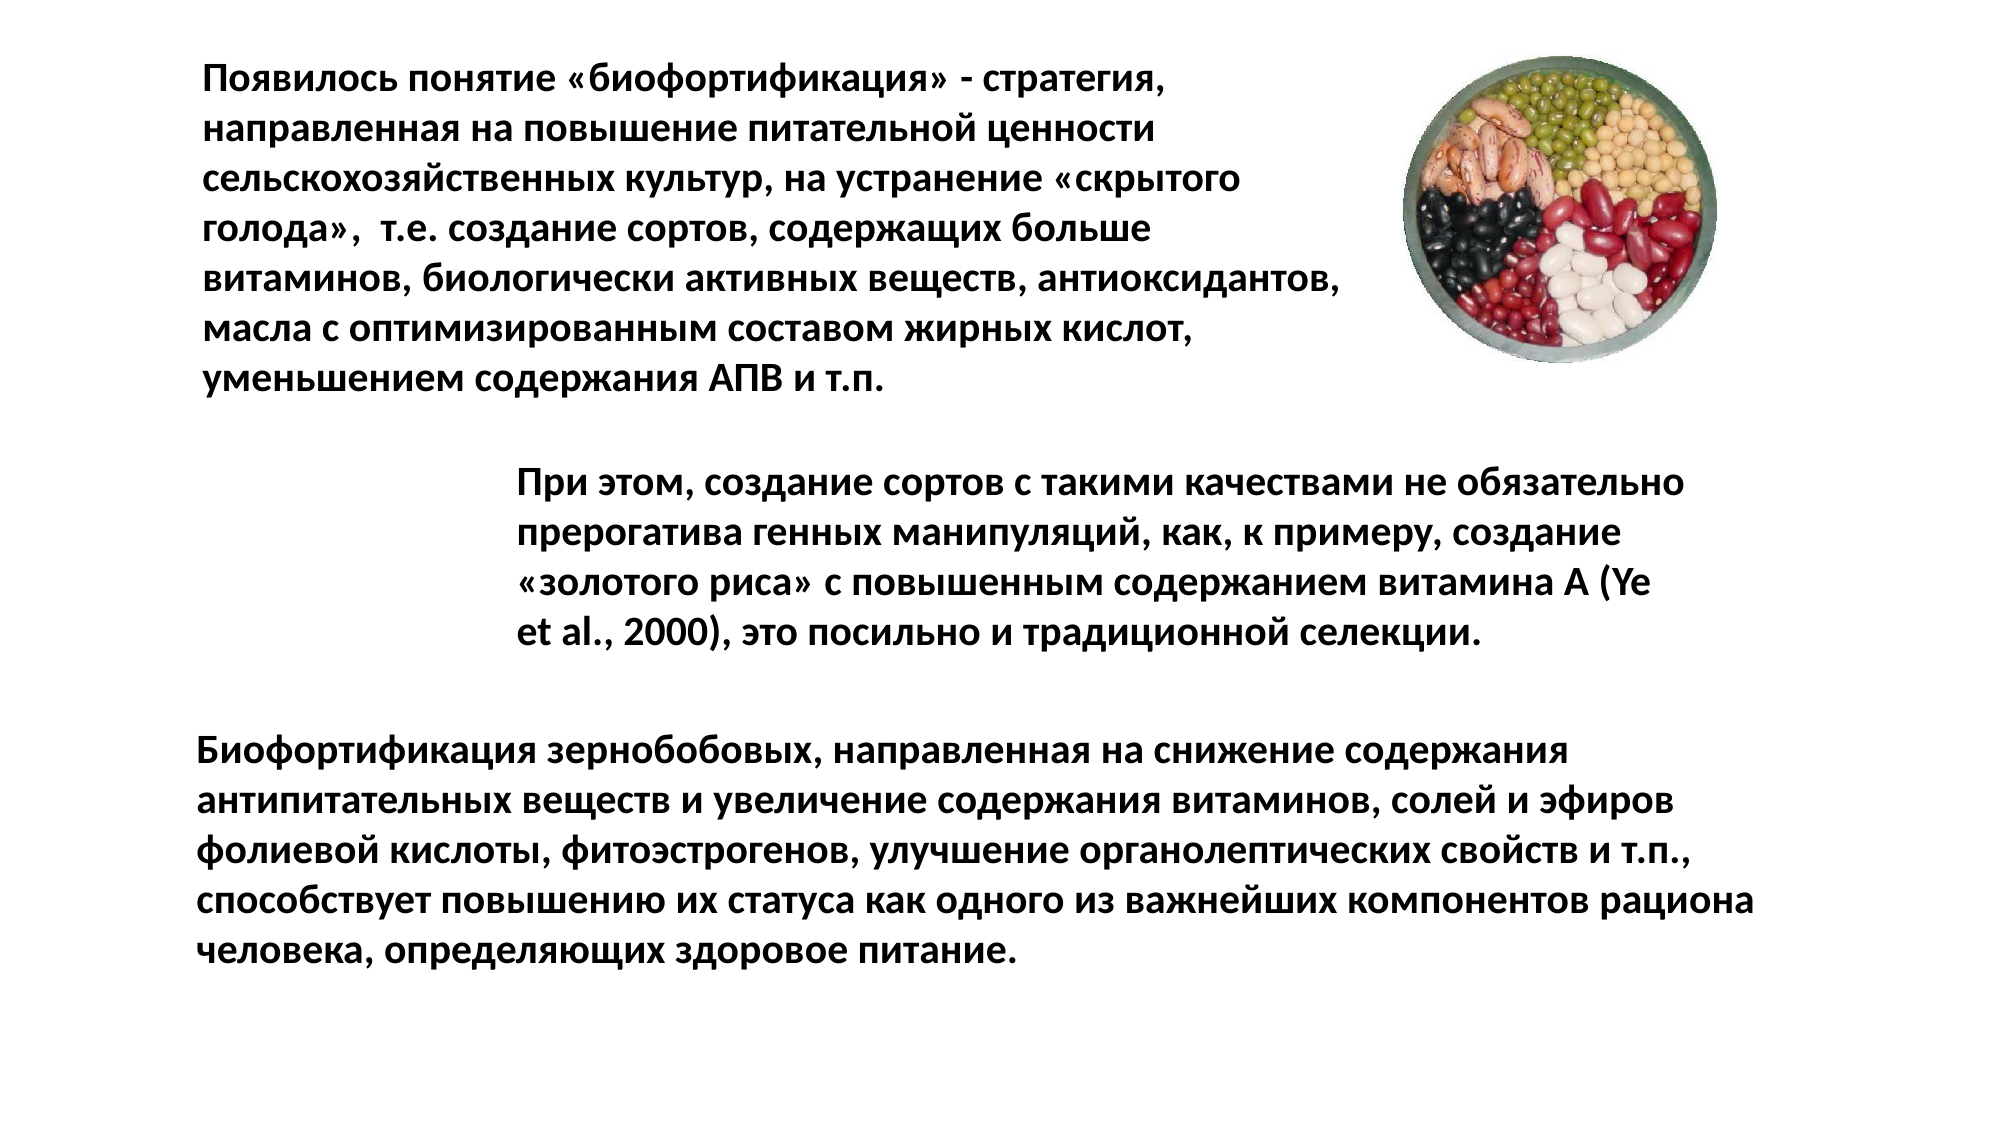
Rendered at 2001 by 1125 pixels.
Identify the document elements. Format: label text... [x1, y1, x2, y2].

text_box При этом, создание сортов с такими качествами не обязательно прерогатива генных манипуляций, как, к примеру, создание «золотого риса» с повышенным содержанием витамина А (Ye et al., 2000), это посильно и традиционной селекции. [501, 446, 1707, 662]
picture [1401, 54, 1718, 364]
text_box Биофортификация зернобобовых, направленная на снижение содержания антипитательных веществ и увеличение содержания витаминов, солей и эфиров фолиевой кислоты, фитоэстрогенов, улучшение органолептических свойств и т.п., способствует повышению их статуса как одного из важнейших компонентов рациона человека, определяющих здоровое питание. [181, 713, 1883, 1029]
text_box Появилось понятие «биофортификация» - стратегия, направленная на повышение питательной ценности сельскохозяйственных культур, на устранение «скрытого голода», т.е. создание сортов, содержащих больше витаминов, биологически активных веществ, антиоксидантов, масла с оптимизированным составом жирных кислот, уменьшением содержания АПВ и т.п. [187, 42, 1378, 408]
